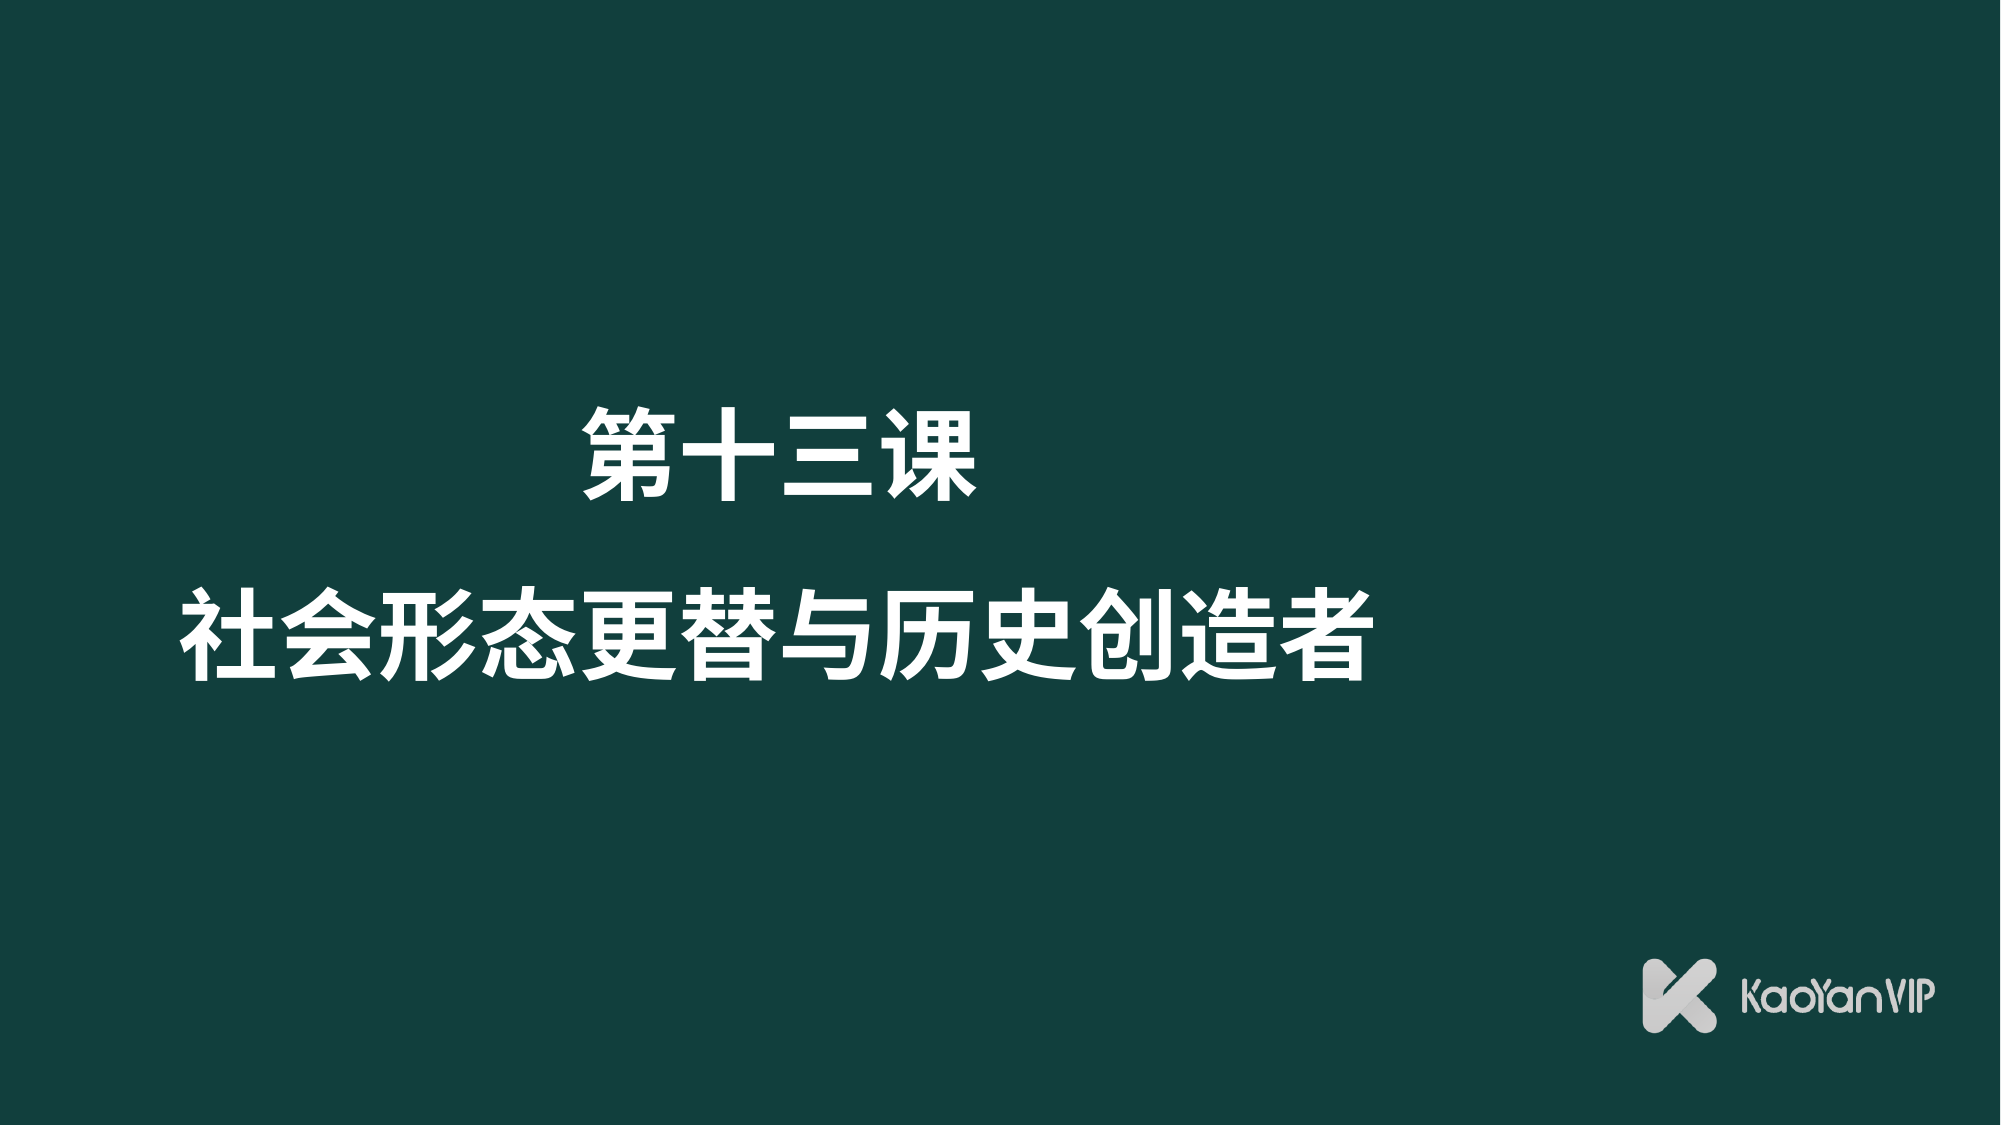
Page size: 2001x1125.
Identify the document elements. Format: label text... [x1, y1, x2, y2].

title 第十三课 社会形态更替与历史创造者 [84, 332, 1473, 701]
